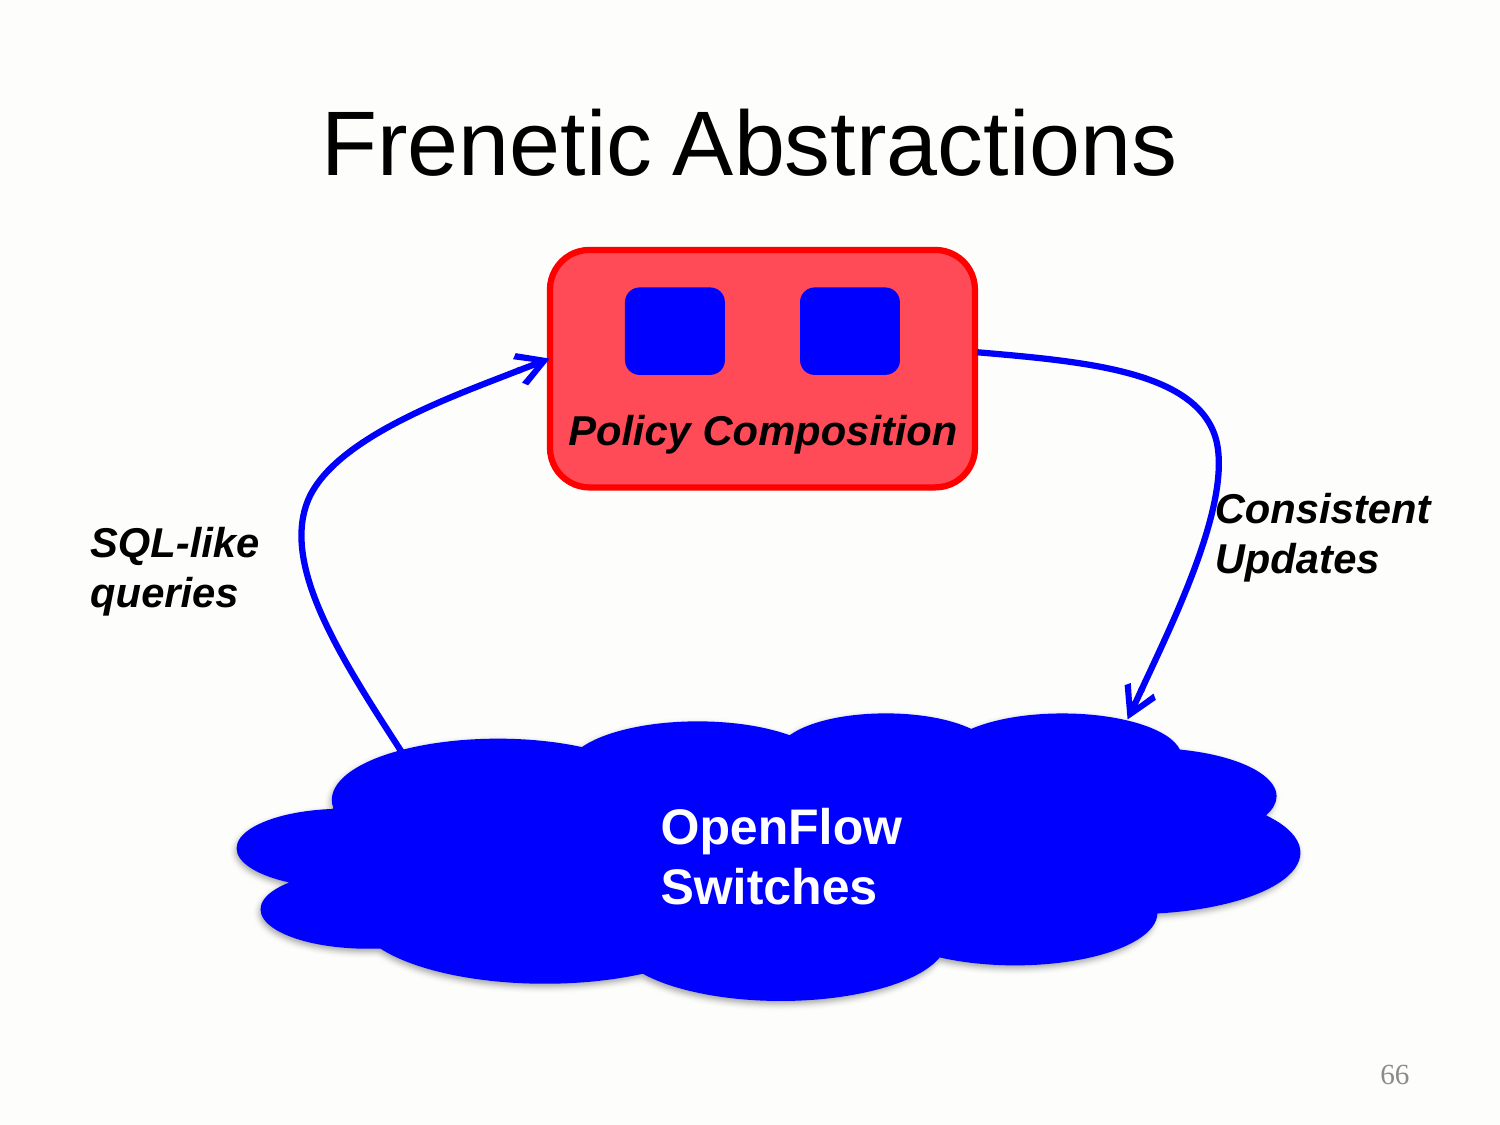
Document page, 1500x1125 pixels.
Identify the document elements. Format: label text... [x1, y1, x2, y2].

text_box [305, 355, 550, 752]
text_box SQL-like queries [75, 508, 325, 624]
text_box [800, 287, 901, 375]
title Frenetic Abstractions [75, 45, 1425, 233]
text_box [235, 712, 1302, 1002]
text_box OpenFlow Switches [645, 787, 918, 923]
text_box Consistent Updates [1200, 474, 1450, 590]
text_box [977, 352, 1219, 720]
text_box Policy Composition [553, 396, 1004, 462]
text_box [549, 249, 975, 488]
slide_number 66 [1074, 1042, 1425, 1103]
text_box [624, 287, 725, 375]
